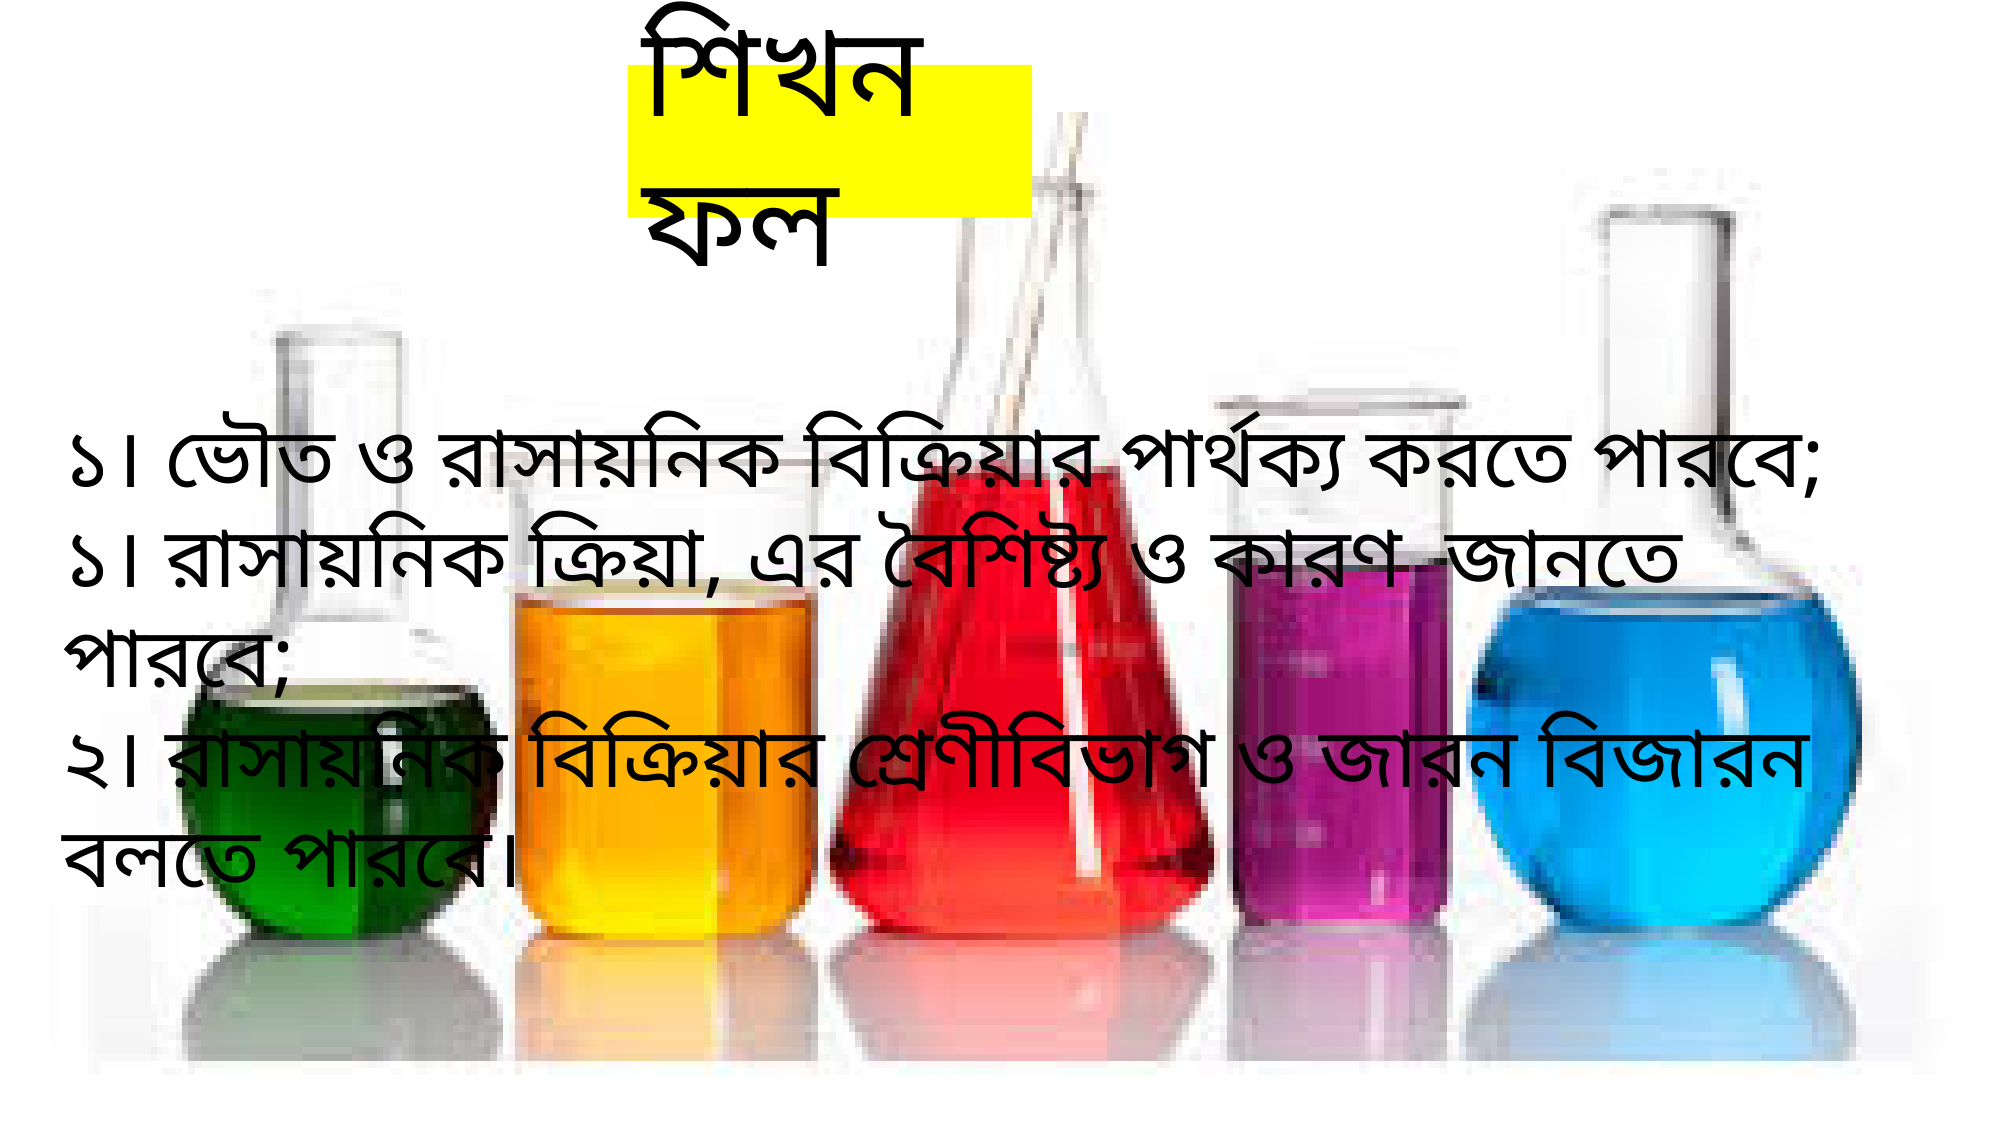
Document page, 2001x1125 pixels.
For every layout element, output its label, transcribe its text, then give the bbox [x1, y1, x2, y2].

text_box ১। ভৌত ও রাসায়নিক বিক্রিয়ার পার্থক্য করতে পারবে; ১। রাসায়নিক ক্রিয়া, এর বৈশিষ্ট্য ও কারণ জানতে পারবে; ২। রাসায়নিক বিক্রিয়ার শ্রেণীবিভাগ ও জারন বিজারন বলতে পারবে। [47, 397, 1919, 912]
title শিখনফল [627, 64, 1033, 218]
picture [0, 0, 2001, 1125]
